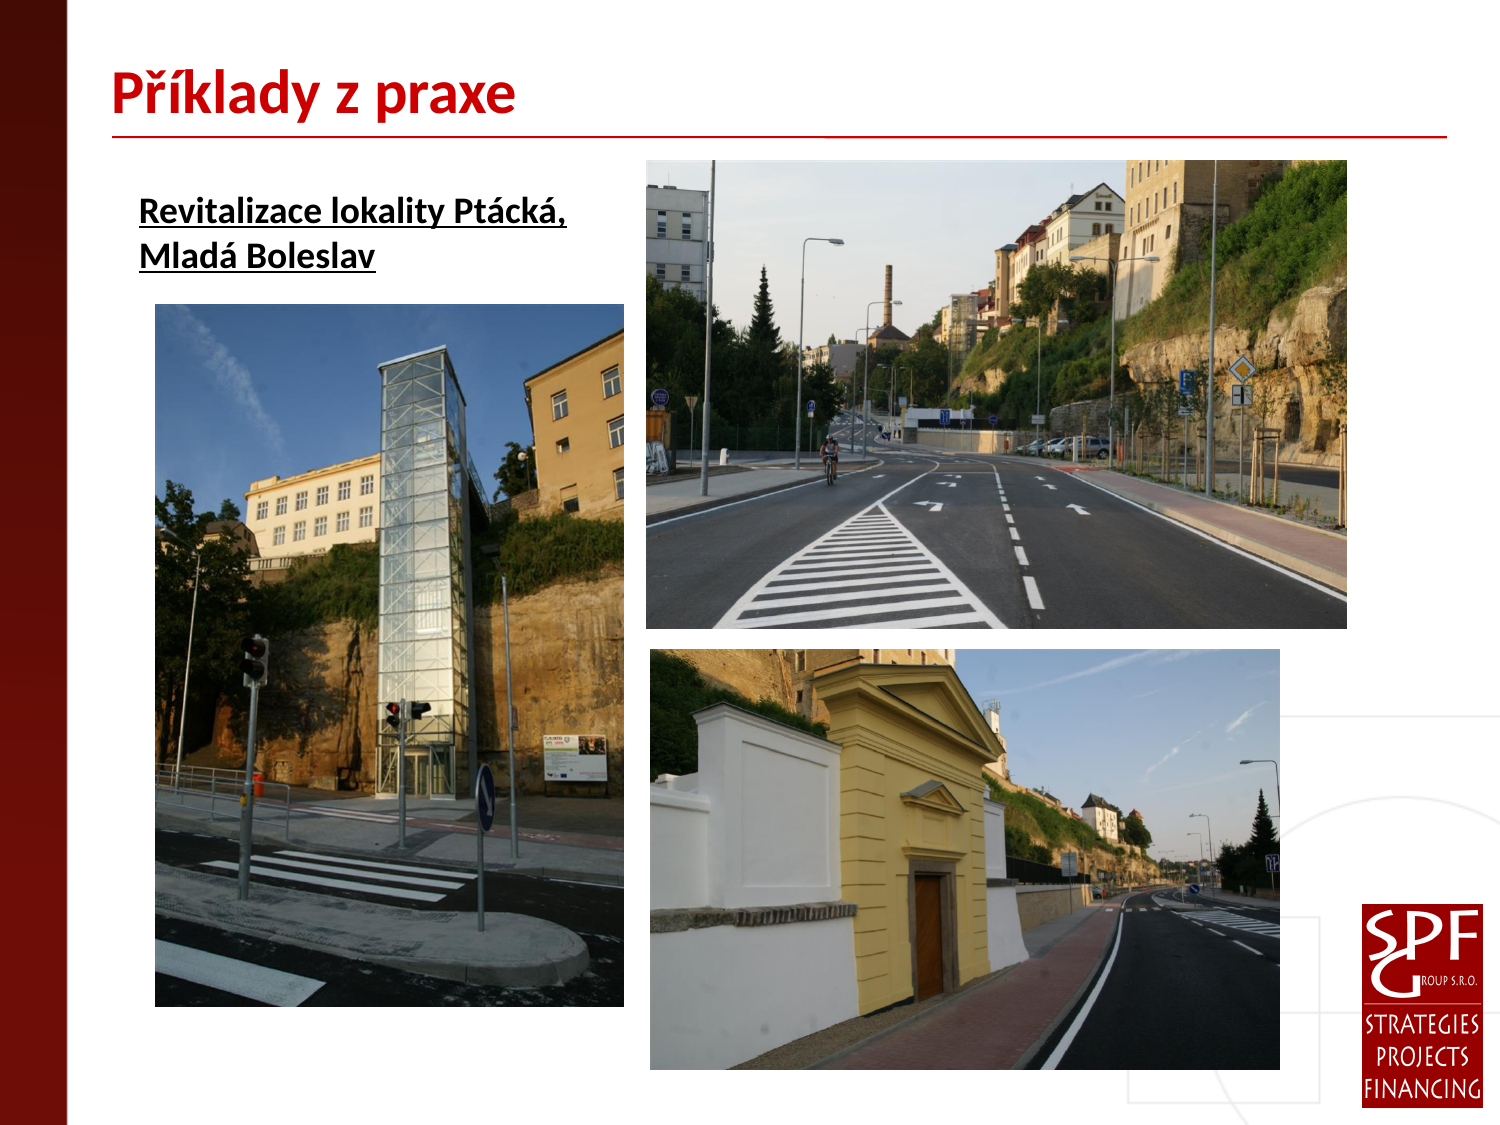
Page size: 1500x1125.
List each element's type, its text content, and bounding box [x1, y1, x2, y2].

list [155, 304, 624, 1007]
title Příklady z praxe [96, 42, 1448, 136]
picture [0, 0, 1500, 1125]
text_box Revitalizace lokality Ptácká, Mladá Boleslav [123, 178, 641, 284]
